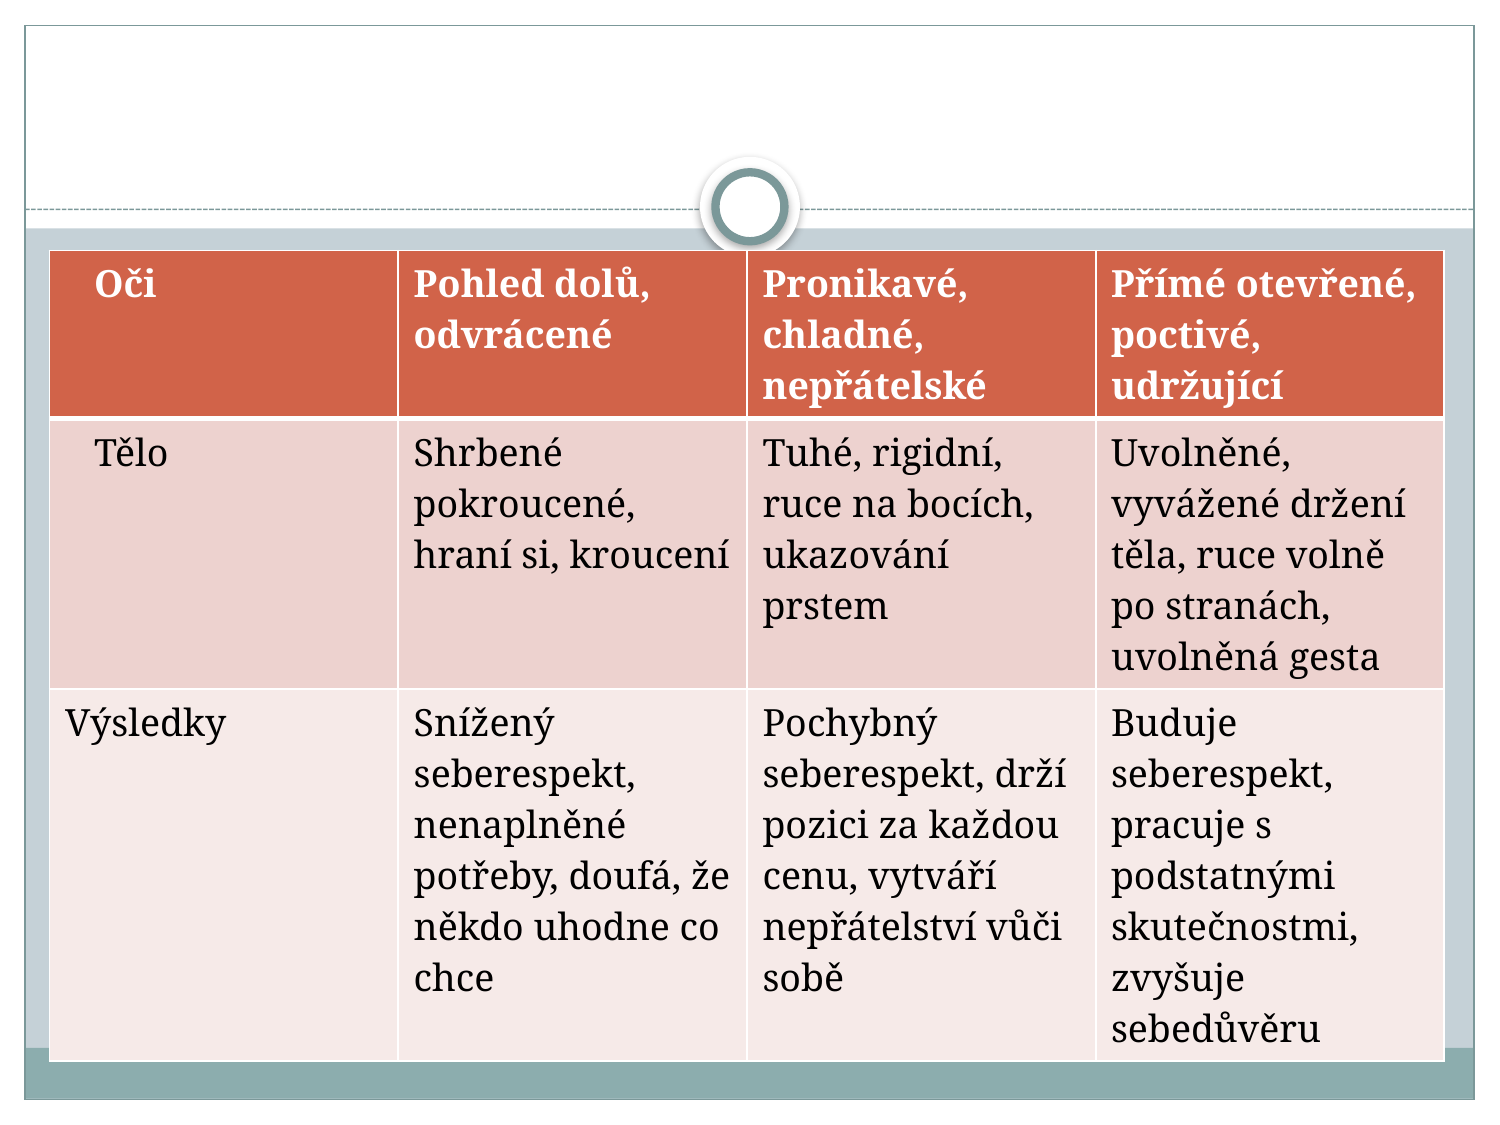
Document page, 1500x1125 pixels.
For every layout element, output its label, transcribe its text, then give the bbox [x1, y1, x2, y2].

table_header Pohled dolů, odvrácené [399, 251, 746, 416]
table_header Přímé otevřené, poctivé, udržující [1097, 251, 1443, 416]
table_cell Buduje seberespekt, pracuje s podstatnými skutečnostmi, zvyšuje sebedůvěru [1097, 690, 1443, 1060]
table_header Pronikavé, chladné, nepřátelské [748, 251, 1095, 416]
table_cell Tuhé, rigidní, ruce na bocích, ukazování prstem [748, 421, 1095, 688]
table_header Oči [50, 251, 397, 416]
table_cell Výsledky [50, 690, 397, 1060]
table_cell Uvolněné, vyvážené držení těla, ruce volně po stranách, uvolněná gesta [1097, 421, 1443, 688]
table_cell Snížený seberespekt, nenaplněné potřeby, doufá, že někdo uhodne co chce [399, 690, 746, 1060]
table_cell Pochybný seberespekt, drží pozici za každou cenu, vytváří nepřátelství vůči sobě [748, 690, 1095, 1060]
table_cell Tělo [50, 421, 397, 688]
table_cell Shrbené pokroucené, hraní si, kroucení [399, 421, 746, 688]
